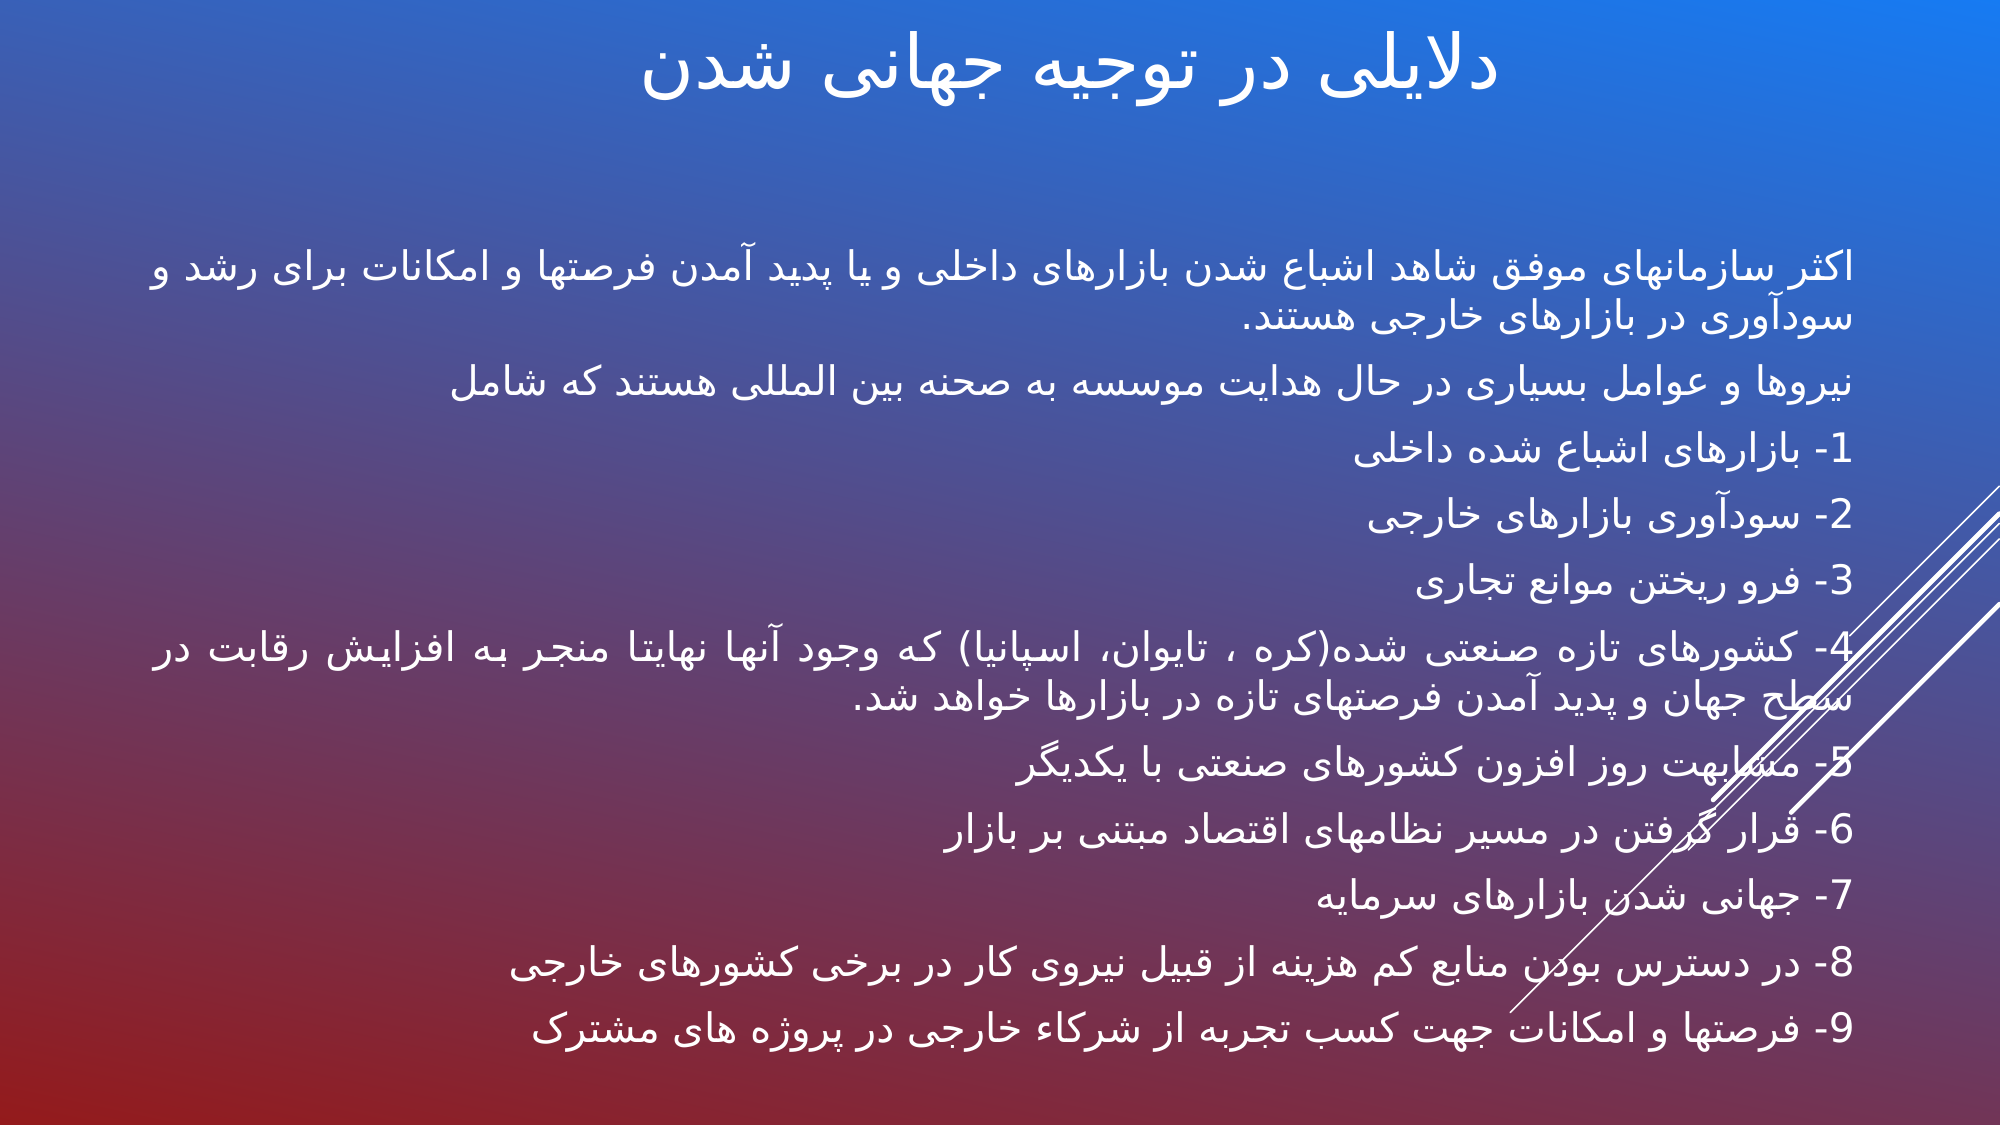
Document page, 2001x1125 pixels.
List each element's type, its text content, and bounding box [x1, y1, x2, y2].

title دلایلی در توجیه جهانی شدن [369, 0, 1770, 183]
list اکثر سازمانهای موفق شاهد اشباع شدن بازارهای داخلی و یا پدید آمدن فرصتها و امکانات برای رشد و سودآوری در بازارهای خارجی هستند. نیروها و عوامل بسیاری در حال هدایت موسسه به صحنه بین المللی هستند که شامل 1- بازارهای اشباع شده داخلی 2- سودآوری بازارهای خارجی 3- فرو ریختن موانع تجاری 4- کشورهای تازه صنعتی شده(کره ، تایوان، اسپانیا) که وجود آنها نهایتا منجر به افزایش رقابت در سطح جهان و پدید آمدن فرصتهای تازه در بازارها خواهد شد. 5- مشابهت روز افزون کشورهای صنعتی با یکدیگر 6- قرار گرفتن در مسیر نظامهای اقتصاد مبتنی بر بازار 7- جهانی شدن بازارهای سرمایه 8- در دسترس بودن منابع کم هزینه از قبیل نیروی کار در برخی کشورهای خارجی 9- فرصتها و امکانات جهت کسب تجربه از شرکاء خارجی در پروژه های مشترک [135, 232, 1870, 1063]
